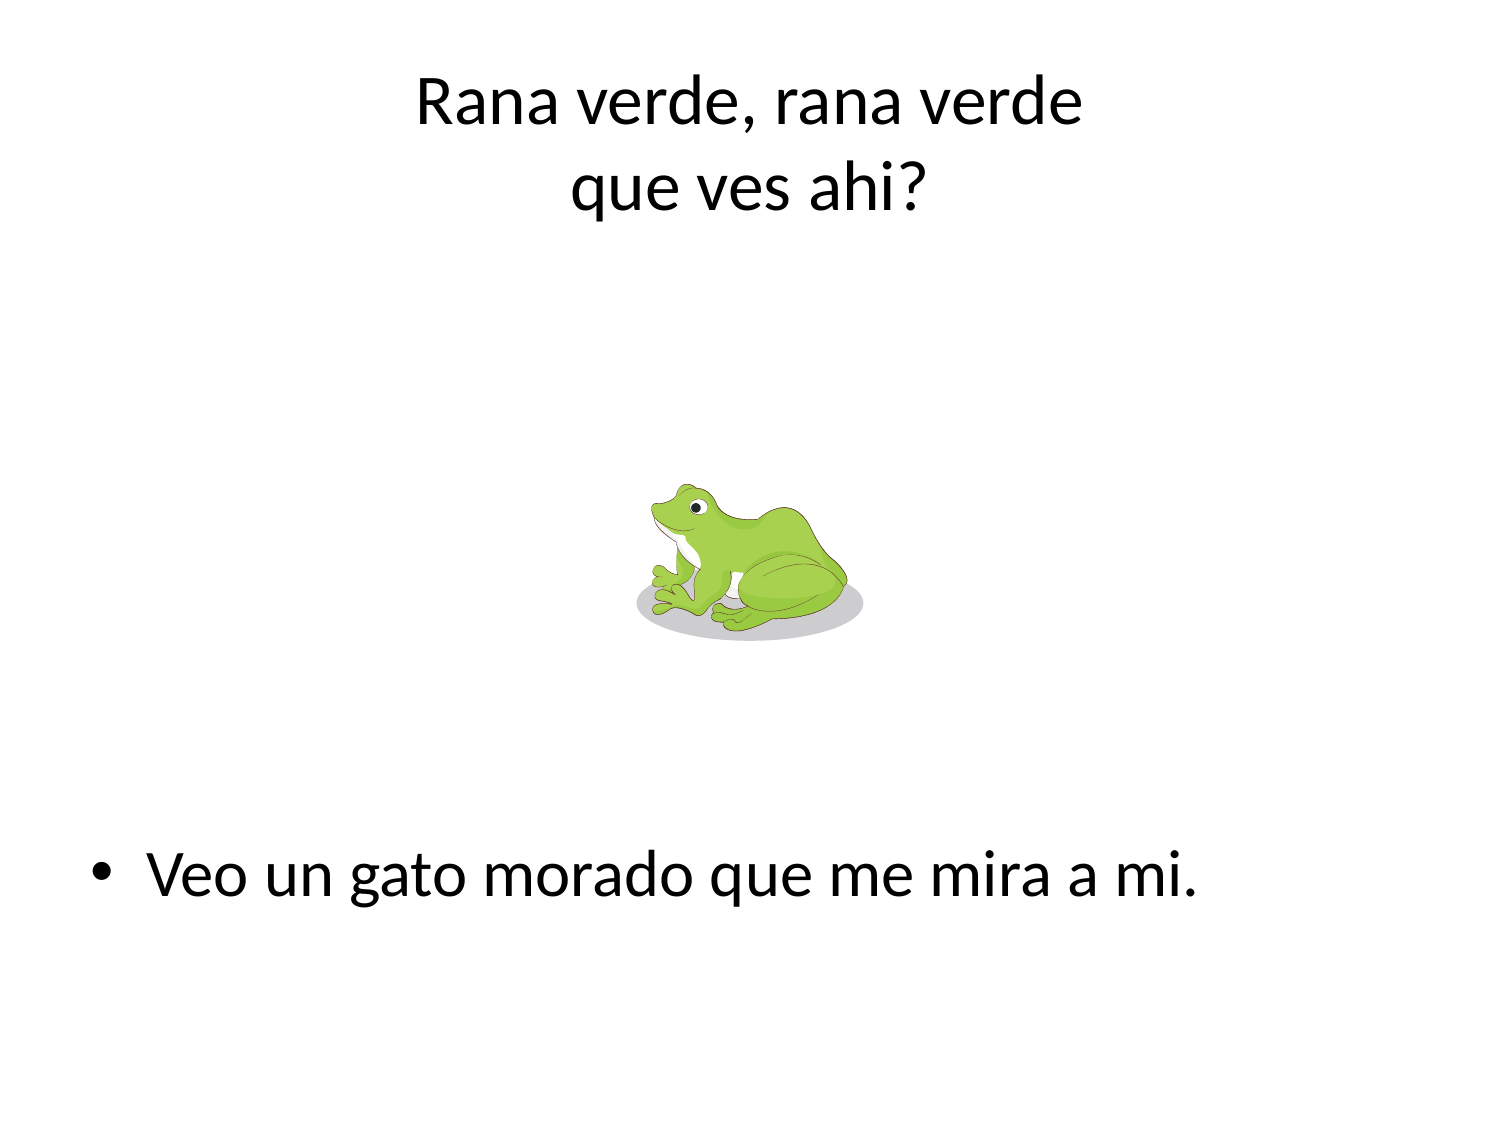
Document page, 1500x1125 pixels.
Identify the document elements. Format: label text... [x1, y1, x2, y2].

title Rana verde, rana verde que ves ahi? [75, 45, 1425, 233]
picture [636, 483, 864, 642]
list Veo un gato morado que me mira a mi. [75, 262, 1425, 1005]
